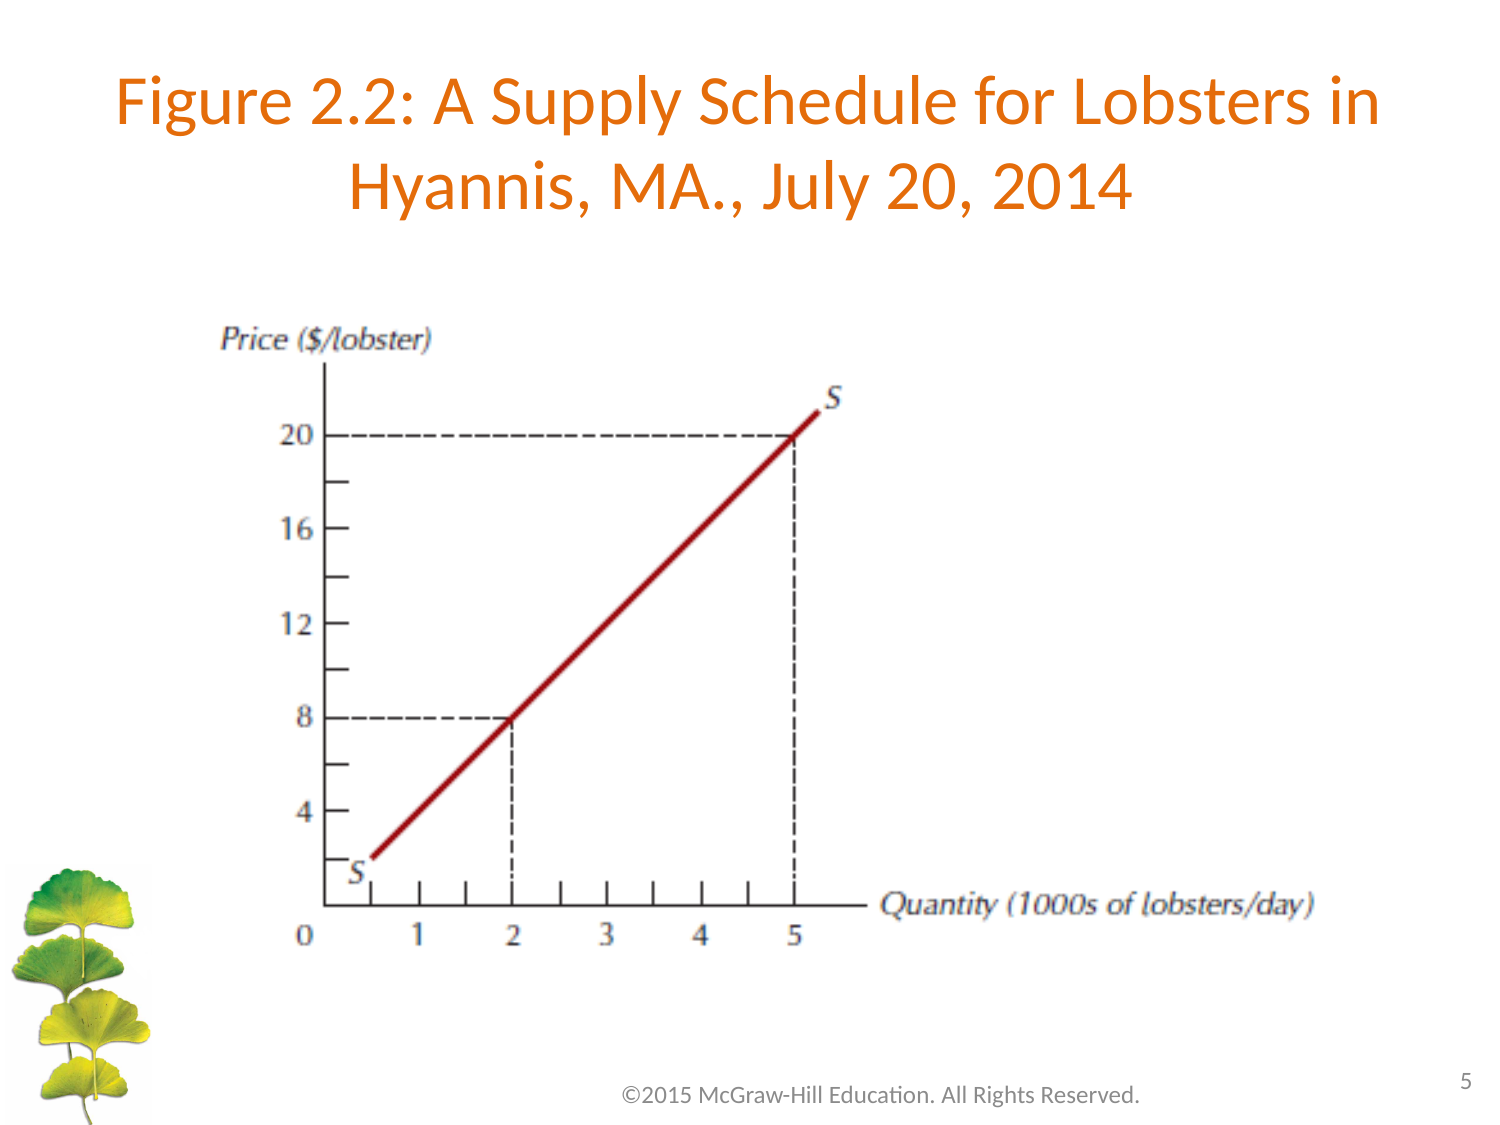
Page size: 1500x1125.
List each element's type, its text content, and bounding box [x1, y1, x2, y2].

slide_number 5 [1374, 1050, 1488, 1110]
footer ©2015 McGraw-Hill Education. All Rights Reserved. [587, 1064, 1175, 1124]
title Figure 2.2: A Supply Schedule for Lobsters in Hyannis, MA., July 20, 2014 [75, 45, 1425, 233]
picture [206, 312, 1326, 960]
picture [5, 864, 152, 1125]
